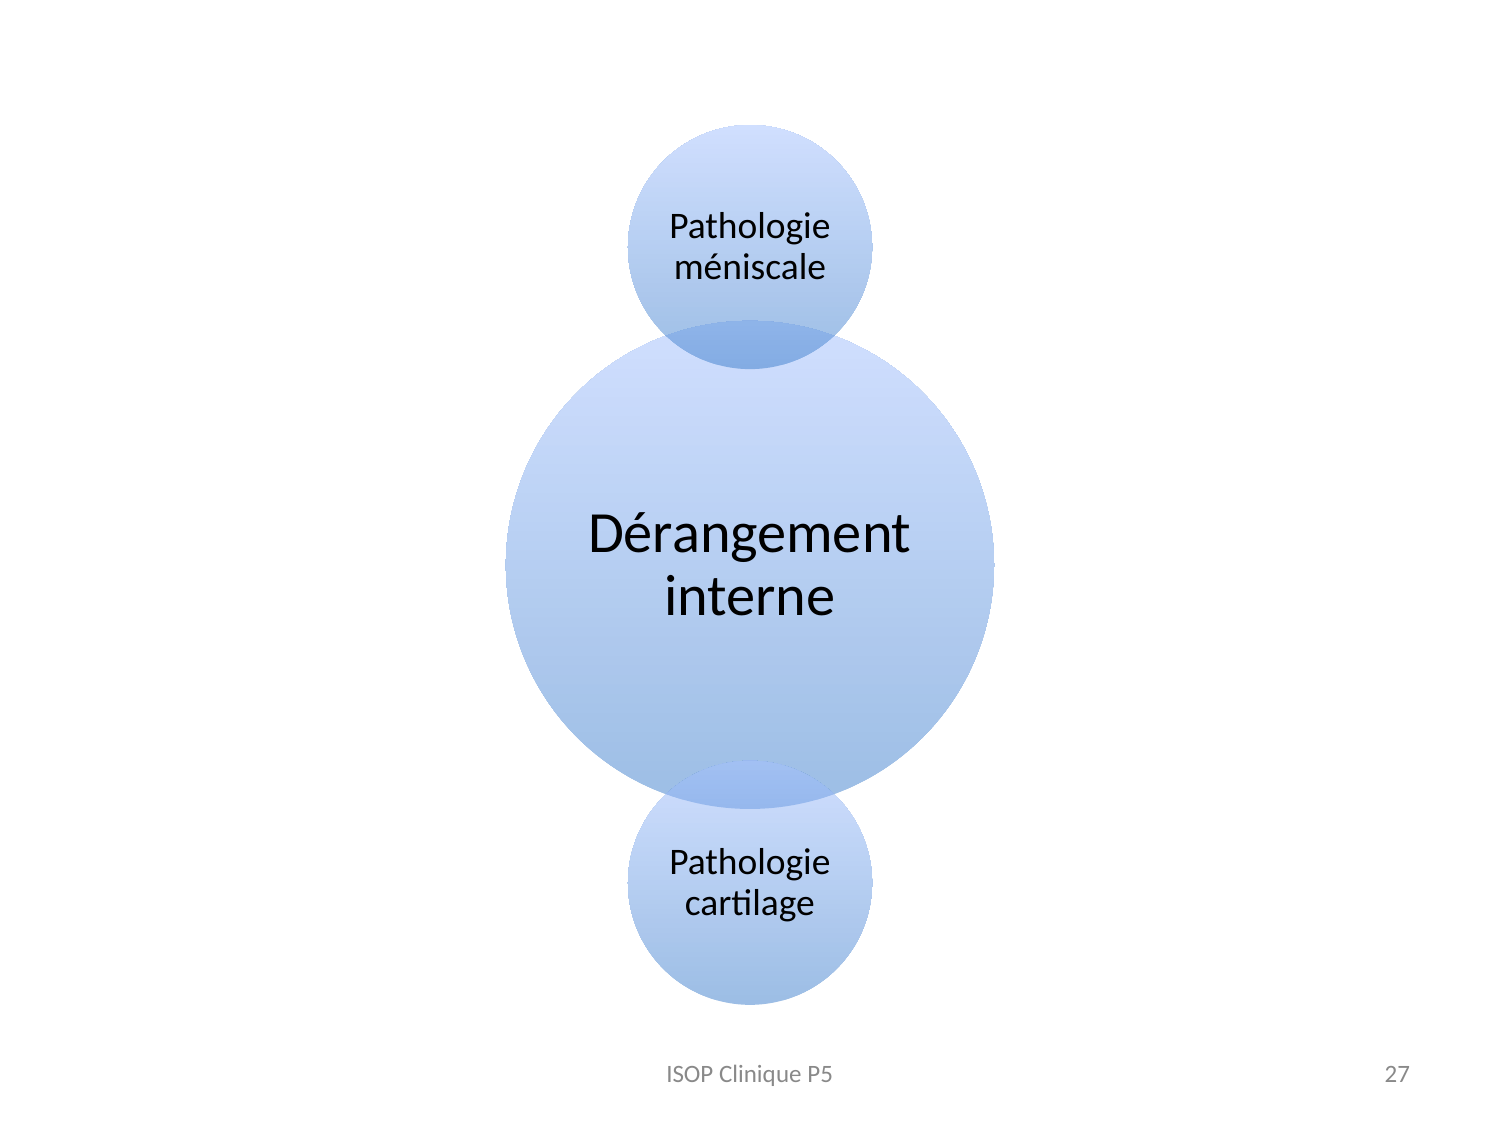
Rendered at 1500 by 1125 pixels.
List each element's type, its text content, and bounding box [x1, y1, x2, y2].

footer ISOP Clinique P5 [512, 1042, 988, 1103]
slide_number 27 [1074, 1042, 1425, 1103]
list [74, 124, 1426, 1006]
